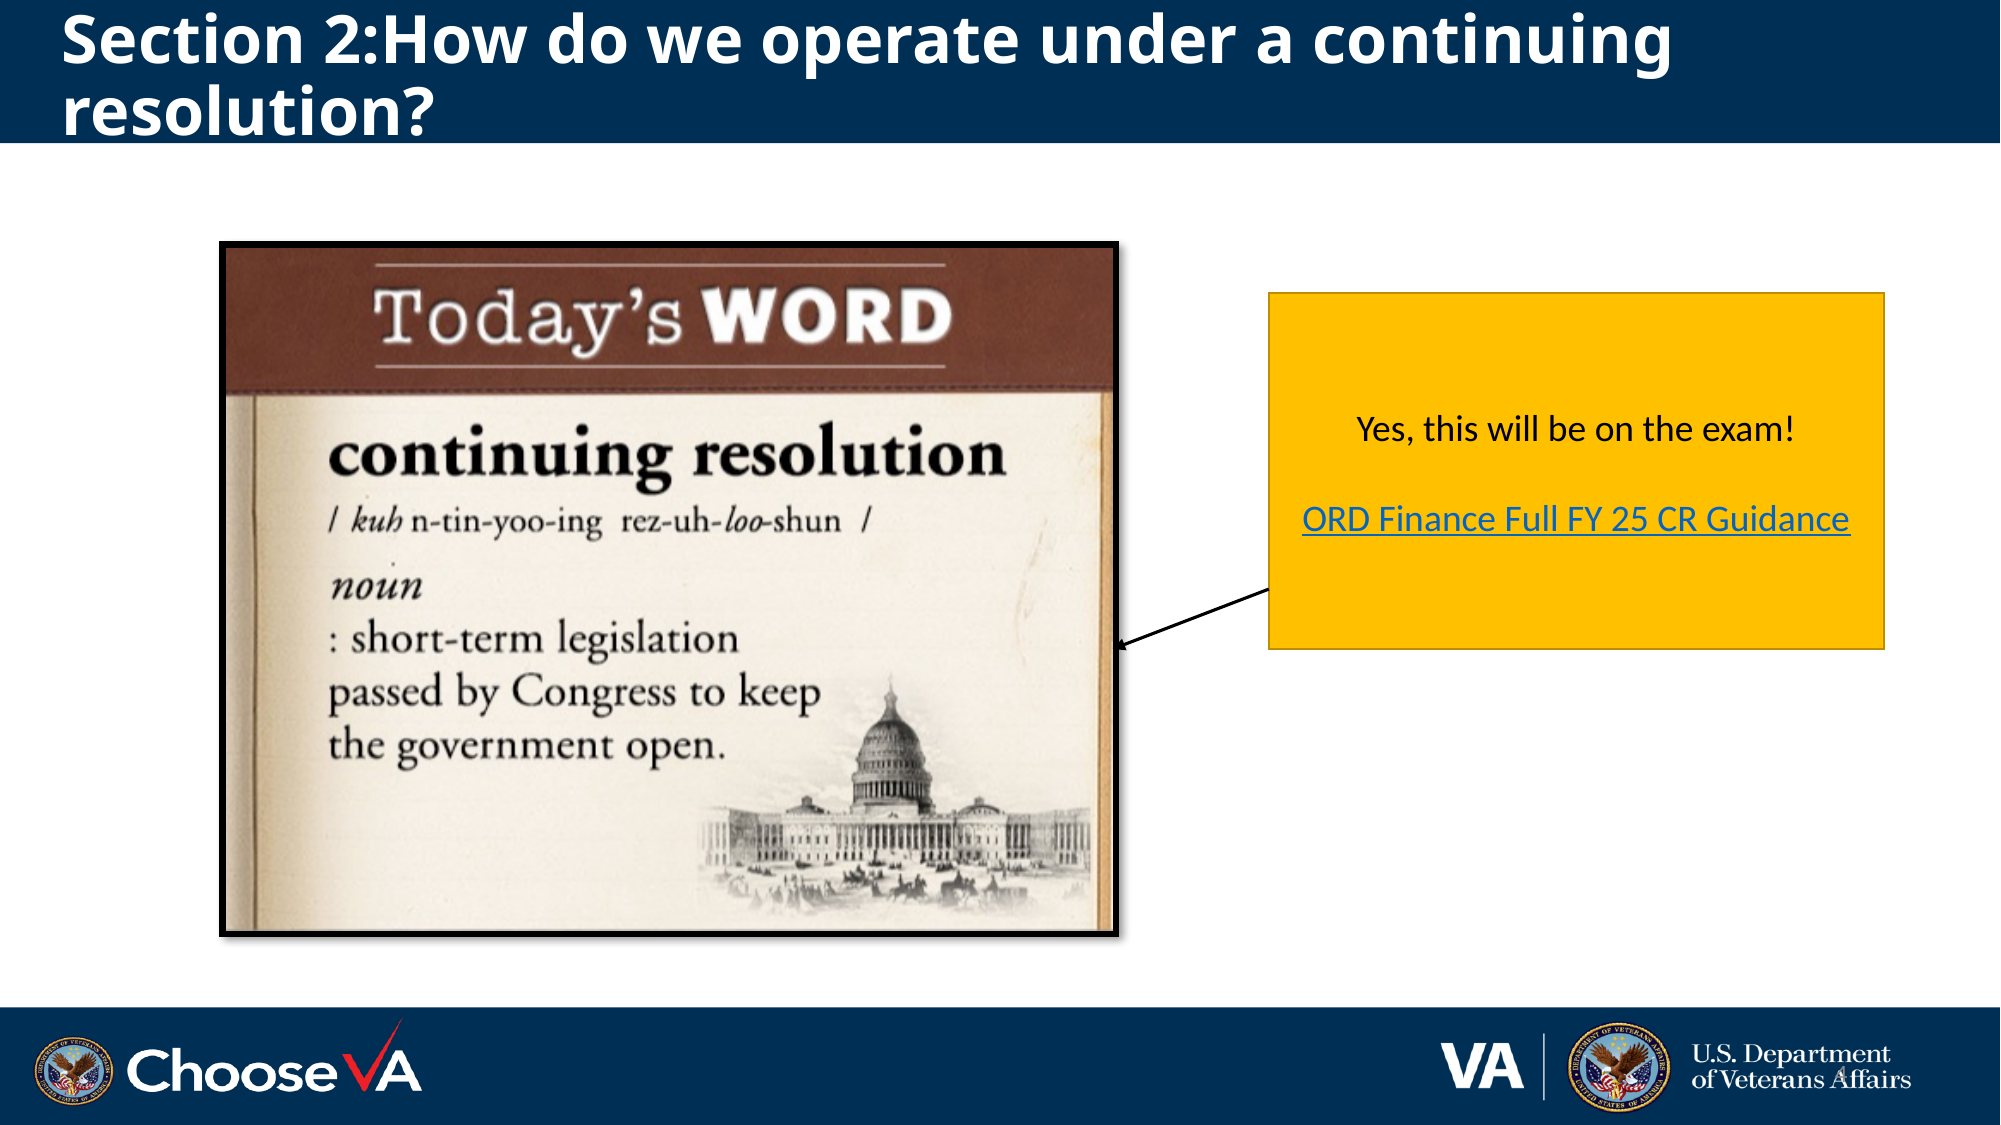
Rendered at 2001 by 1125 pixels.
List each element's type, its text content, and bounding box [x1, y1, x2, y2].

picture [33, 1015, 422, 1106]
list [225, 247, 1113, 931]
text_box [1112, 588, 1269, 649]
picture [1434, 1014, 1917, 1120]
slide_number 4 [1412, 1042, 1863, 1103]
title Section 2:How do we operate under a continuing resolution? [46, 27, 1772, 129]
text_box Yes, this will be on the exam! ORD Finance Full FY 25 CR Guidance [1268, 292, 1885, 650]
